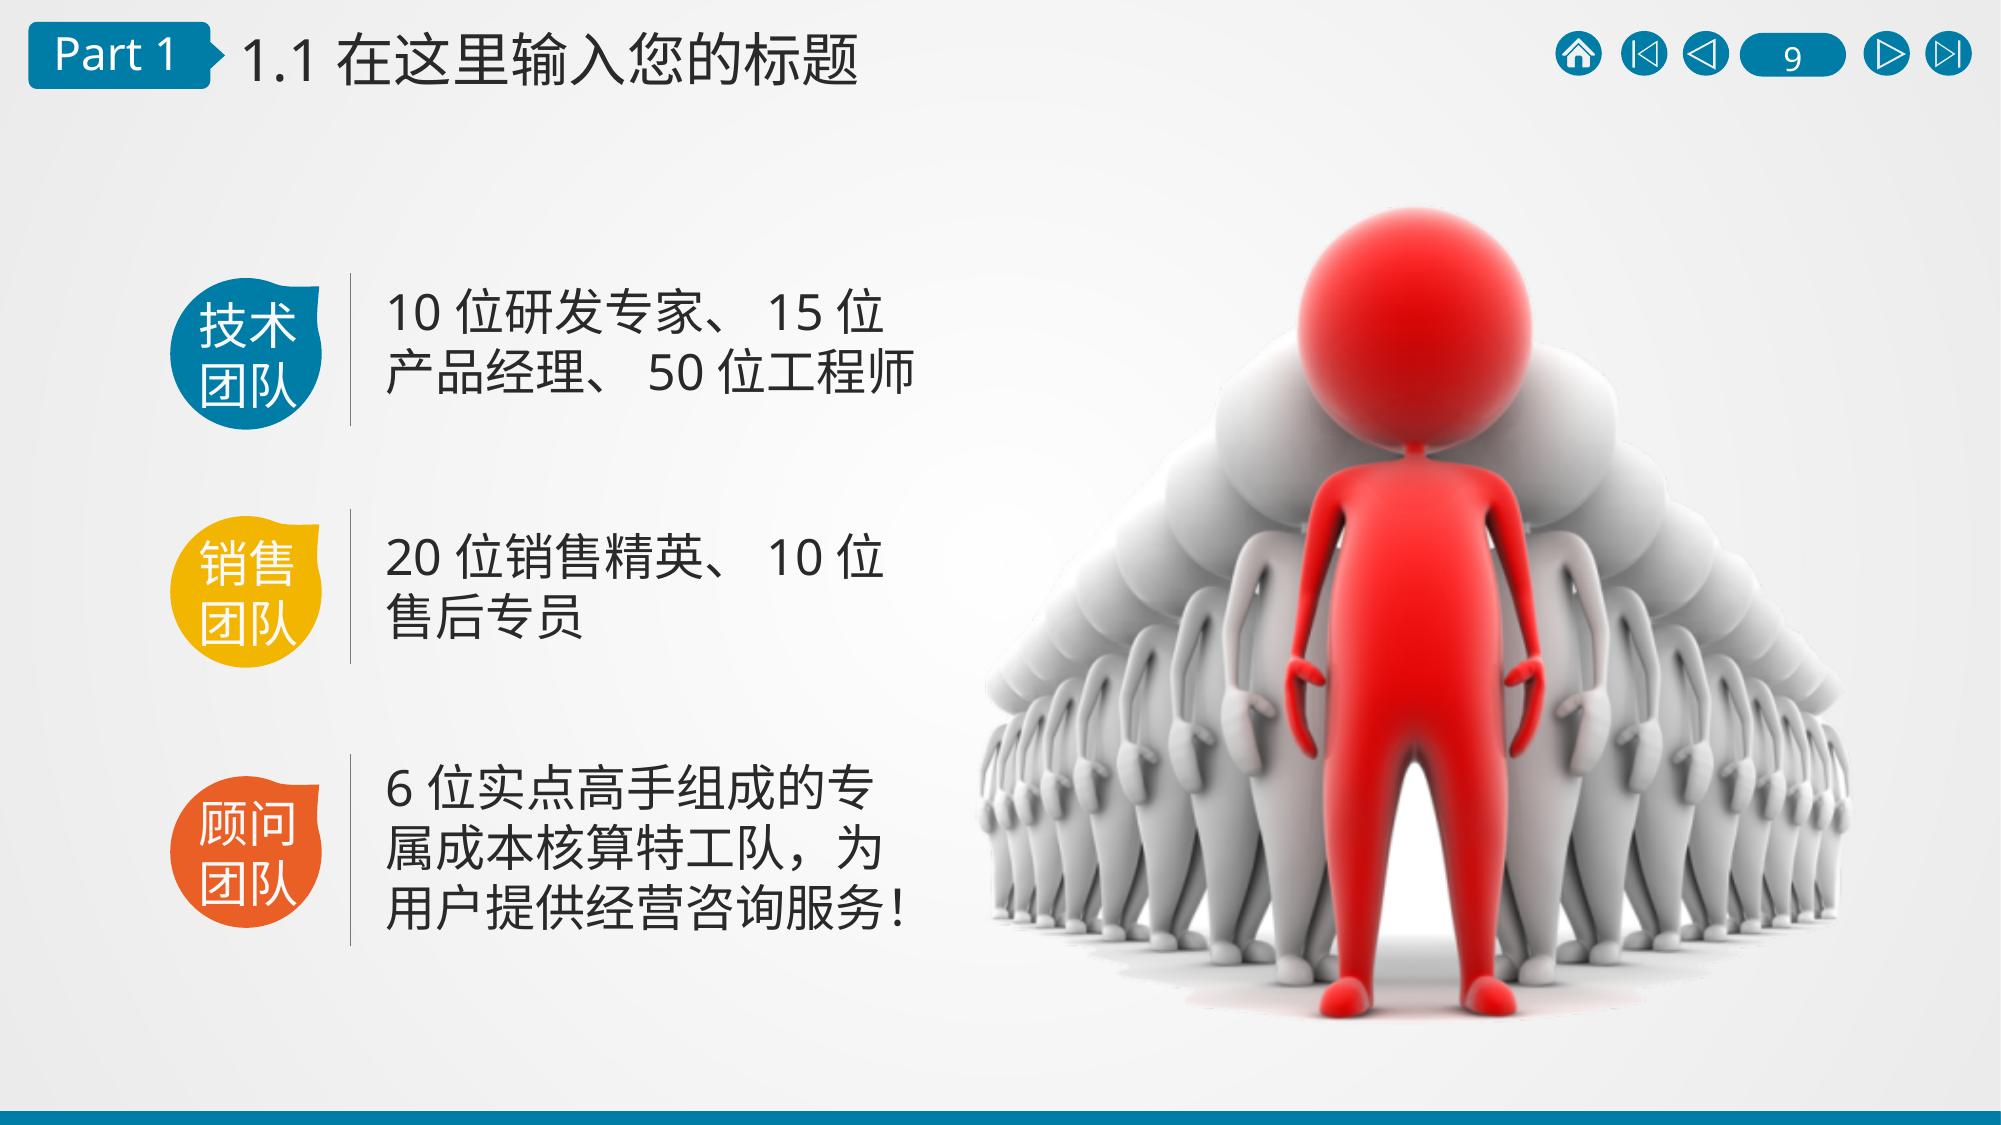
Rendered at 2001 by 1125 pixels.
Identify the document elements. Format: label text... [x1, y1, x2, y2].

text_box Part 1 [38, 17, 196, 87]
text_box [214, 423, 277, 430]
text_box 顾问团队 [178, 785, 319, 921]
text_box 1.1在这里输入您的标题 [225, 15, 875, 101]
text_box [170, 818, 178, 886]
text_box 技术团队 [178, 287, 319, 423]
text_box [170, 558, 178, 626]
text_box 销售团队 [178, 525, 319, 661]
text_box [210, 277, 320, 290]
text_box 10位研发专家、15位产品经理、50位工程师 [370, 273, 940, 408]
text_box [170, 320, 178, 388]
text_box [28, 21, 225, 89]
text_box [210, 516, 320, 528]
text_box [214, 921, 278, 928]
text_box [214, 661, 278, 668]
text_box [210, 776, 320, 788]
picture [0, 0, 2001, 1110]
text_box 20位销售精英、10位售后专员 [370, 517, 940, 653]
text_box 6位实点高手组成的专属成本核算特工队，为用户提供经营咨询服务！ [370, 749, 918, 944]
